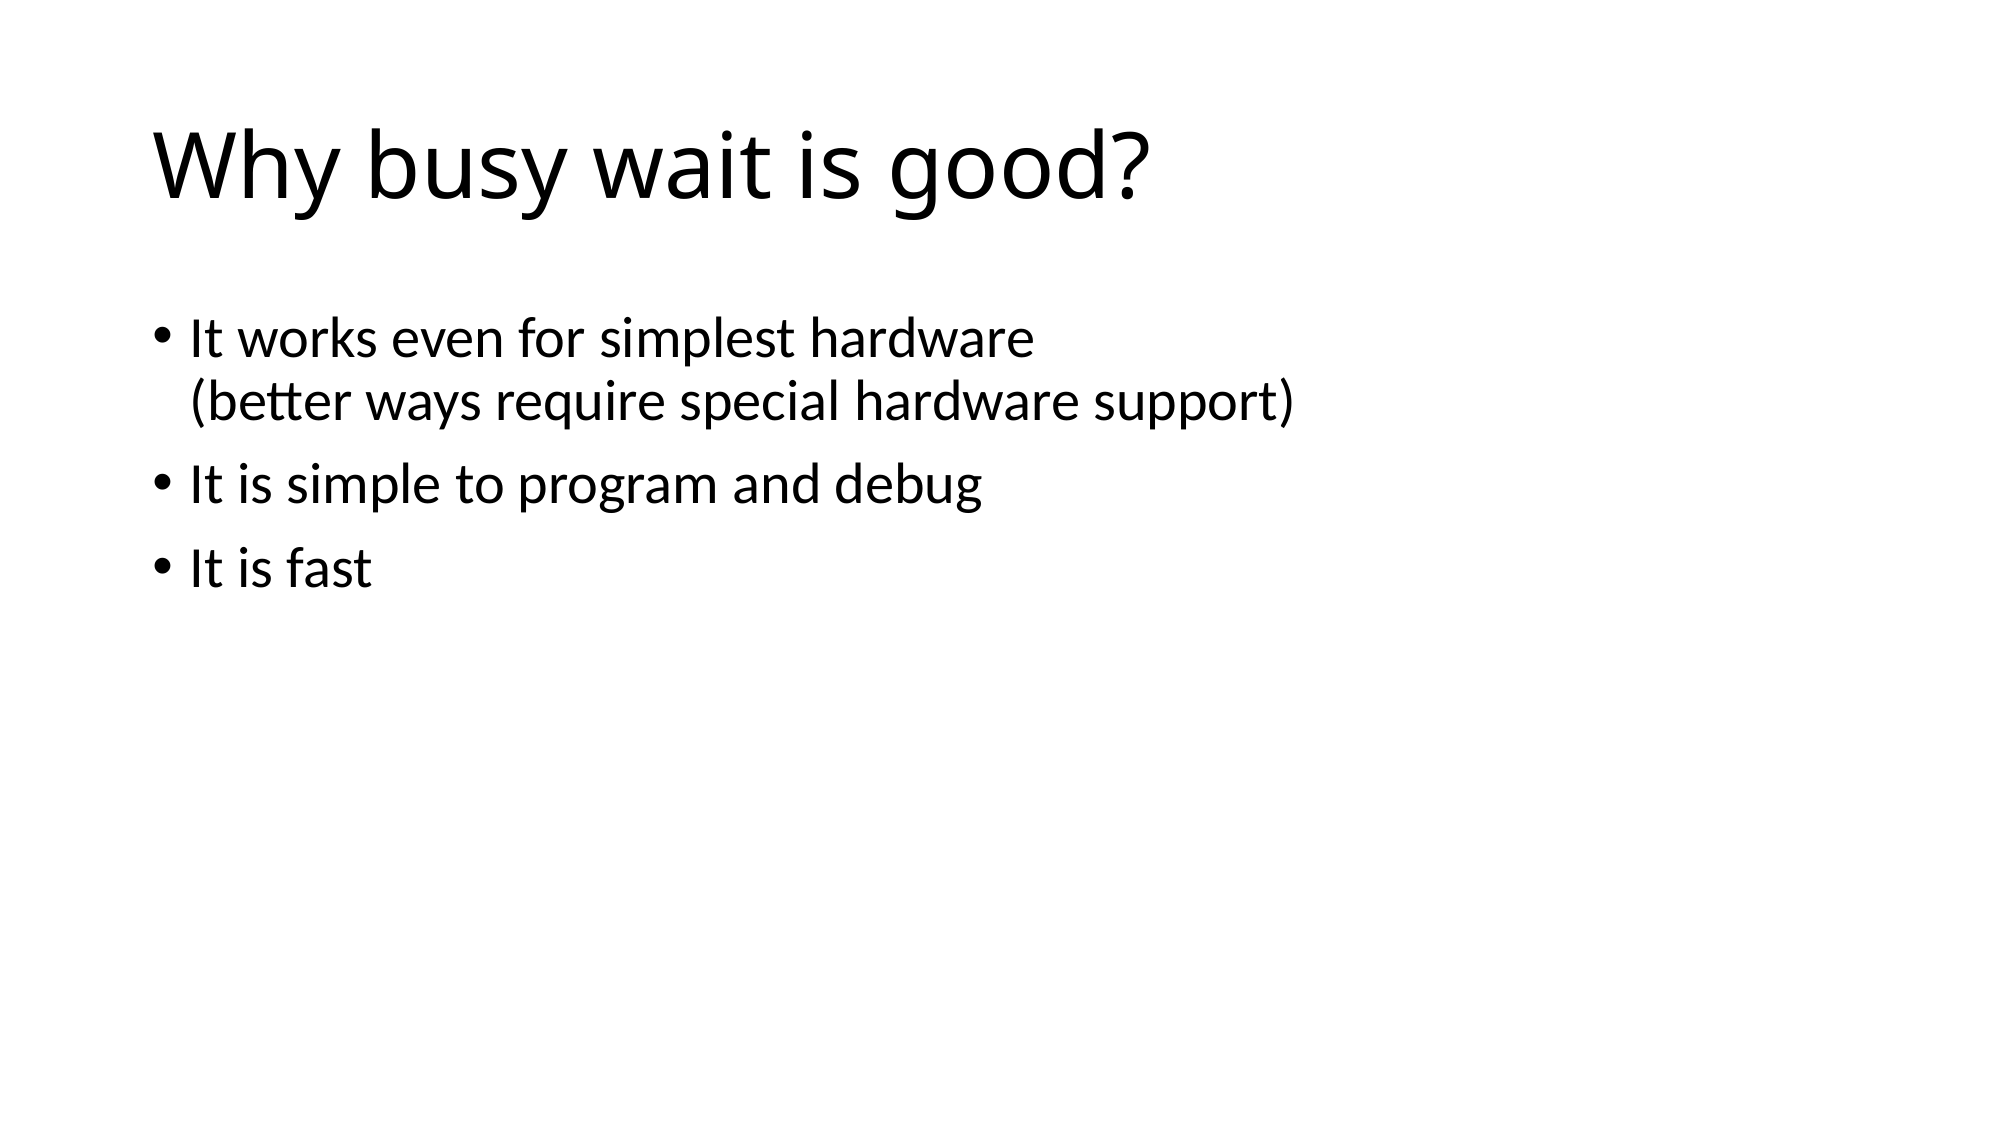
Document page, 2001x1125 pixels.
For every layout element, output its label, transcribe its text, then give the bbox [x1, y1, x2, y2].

list It works even for simplest hardware (better ways require special hardware support) It is simple to program and debug It is fast [137, 299, 1863, 1014]
title Why busy wait is good? [137, 59, 1863, 278]
